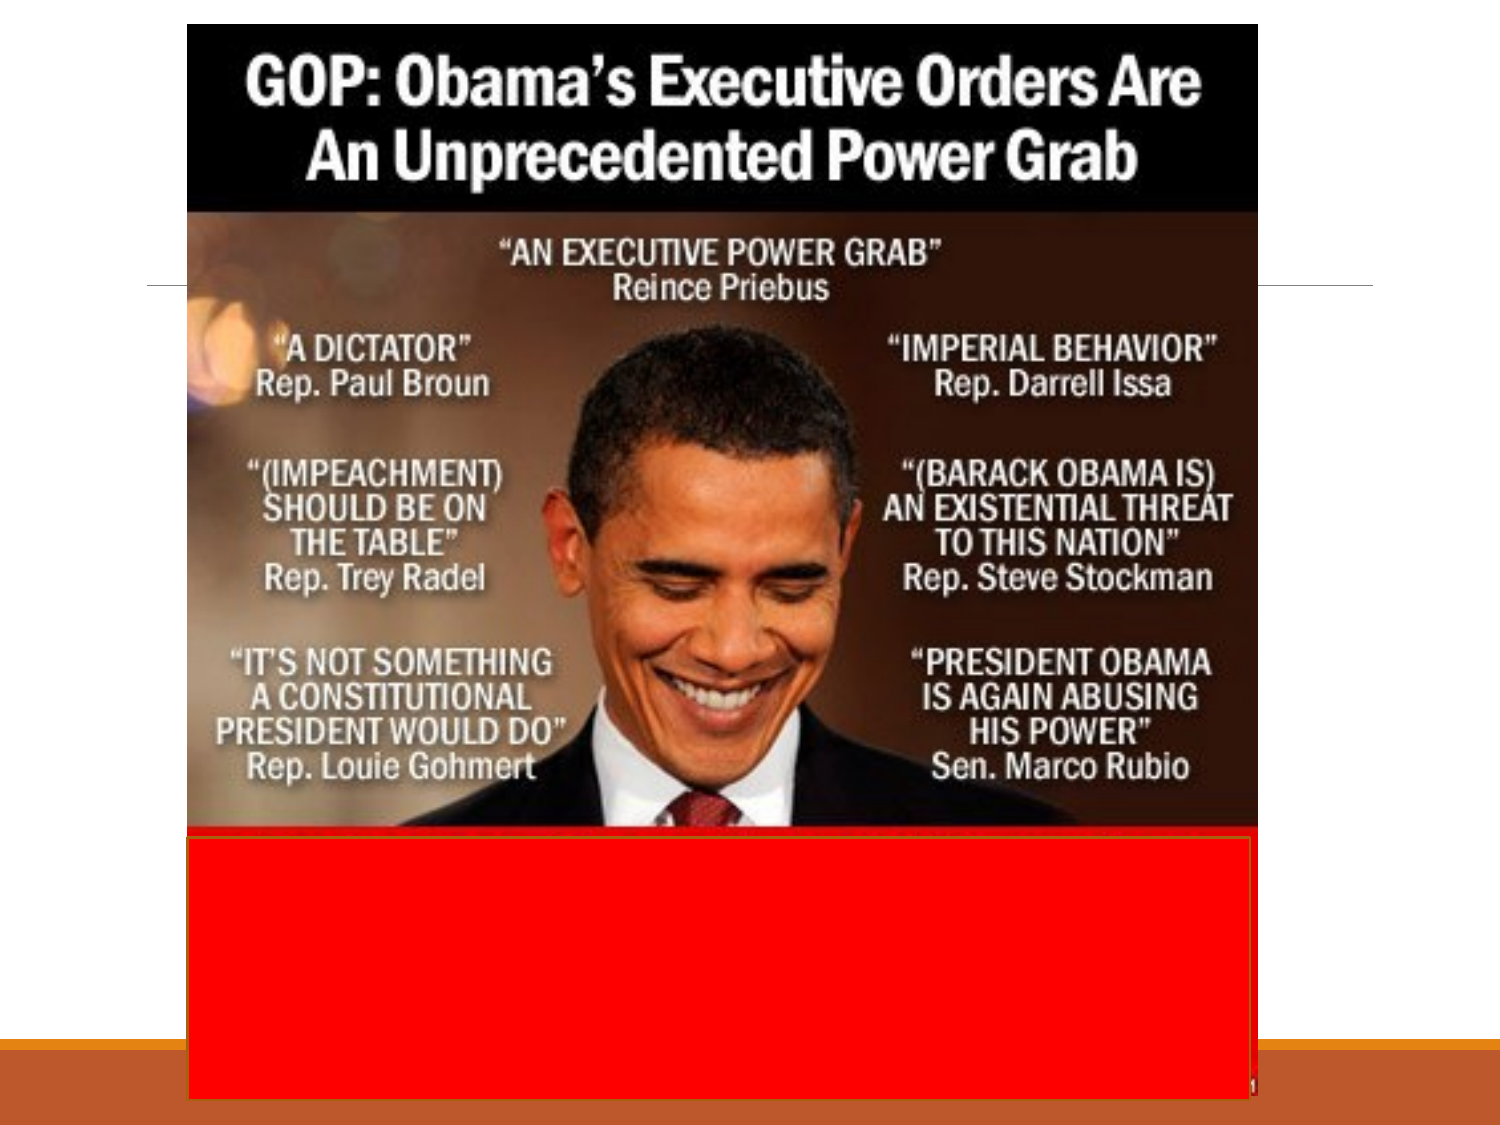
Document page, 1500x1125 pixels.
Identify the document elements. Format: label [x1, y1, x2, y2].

picture [186, 24, 1259, 1096]
